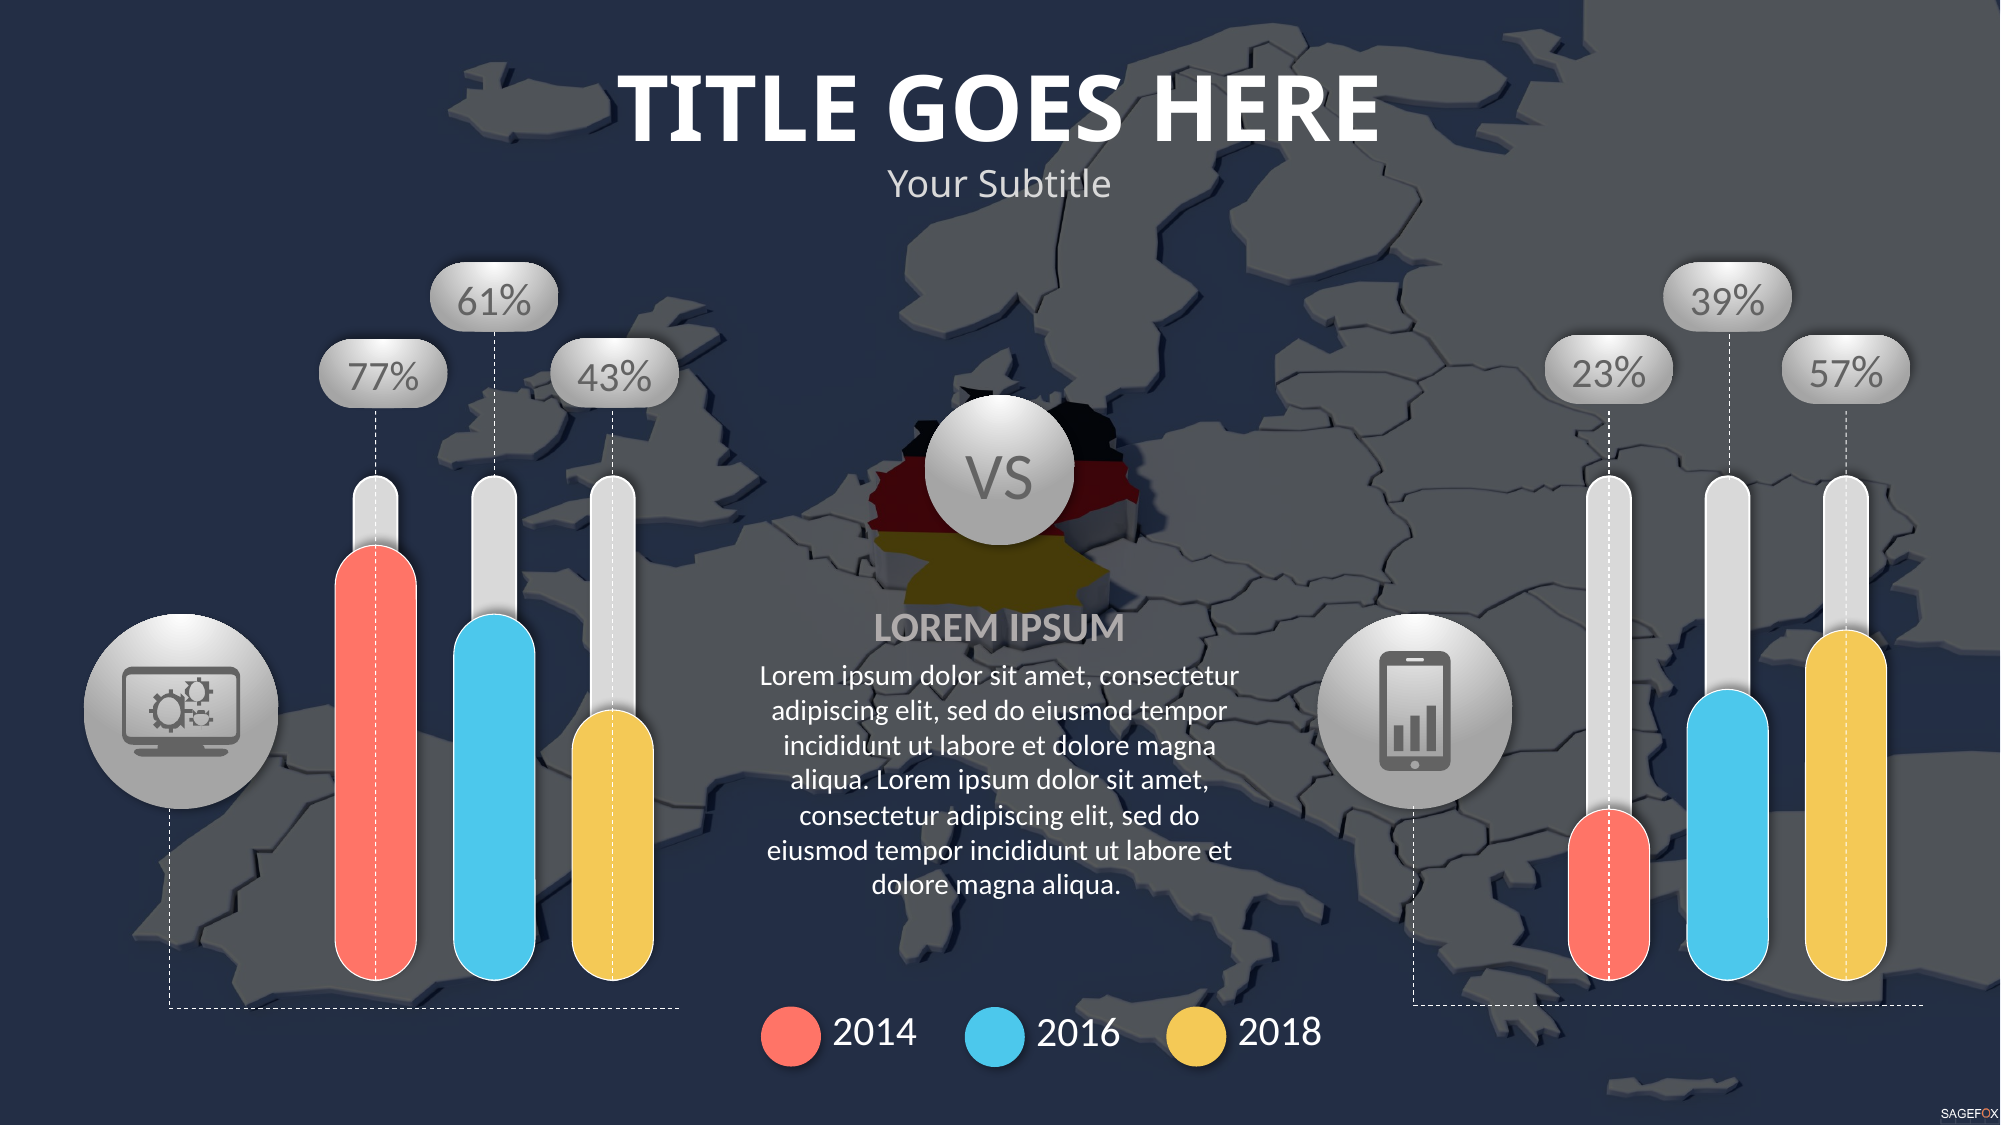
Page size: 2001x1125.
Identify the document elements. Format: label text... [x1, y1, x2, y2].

text_box [1586, 475, 1632, 806]
text_box [1316, 613, 1514, 811]
text_box [1704, 475, 1751, 687]
text_box [1685, 688, 1770, 982]
text_box TITLE GOES HERE Your Subtitle [548, 42, 1452, 212]
text_box [452, 613, 537, 982]
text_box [761, 996, 941, 1067]
text_box [589, 475, 636, 708]
text_box 23% [1543, 334, 1675, 406]
text_box [471, 475, 518, 611]
text_box [923, 432, 934, 509]
text_box [82, 613, 280, 811]
text_box [334, 544, 418, 982]
text_box [1567, 808, 1651, 982]
text_box 77% [317, 338, 449, 410]
picture [0, 0, 2001, 1125]
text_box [122, 666, 241, 757]
text_box 39% [1662, 261, 1794, 333]
text_box LOREM IPSUM Lorem ipsum dolor sit amet, consectetur adipiscing elit, sed do eiusmod tempor incididunt ut labore et dolore magna aliqua. Lorem ipsum dolor sit amet, consectetur adipiscing elit, sed do eiusmod tempor incididunt ut labore et dolore magna aliqua. [737, 592, 1263, 944]
text_box [352, 475, 399, 543]
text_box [1166, 996, 1346, 1067]
text_box [942, 520, 1058, 547]
text_box [571, 708, 655, 982]
text_box 57% [1780, 334, 1912, 406]
text_box [1066, 432, 1076, 508]
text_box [1379, 650, 1451, 771]
text_box [1823, 475, 1869, 627]
text_box VS [934, 425, 1066, 520]
text_box 61% [428, 261, 560, 333]
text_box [964, 997, 1144, 1067]
text_box [1804, 628, 1888, 982]
text_box 43% [549, 337, 681, 409]
text_box [938, 394, 1061, 425]
